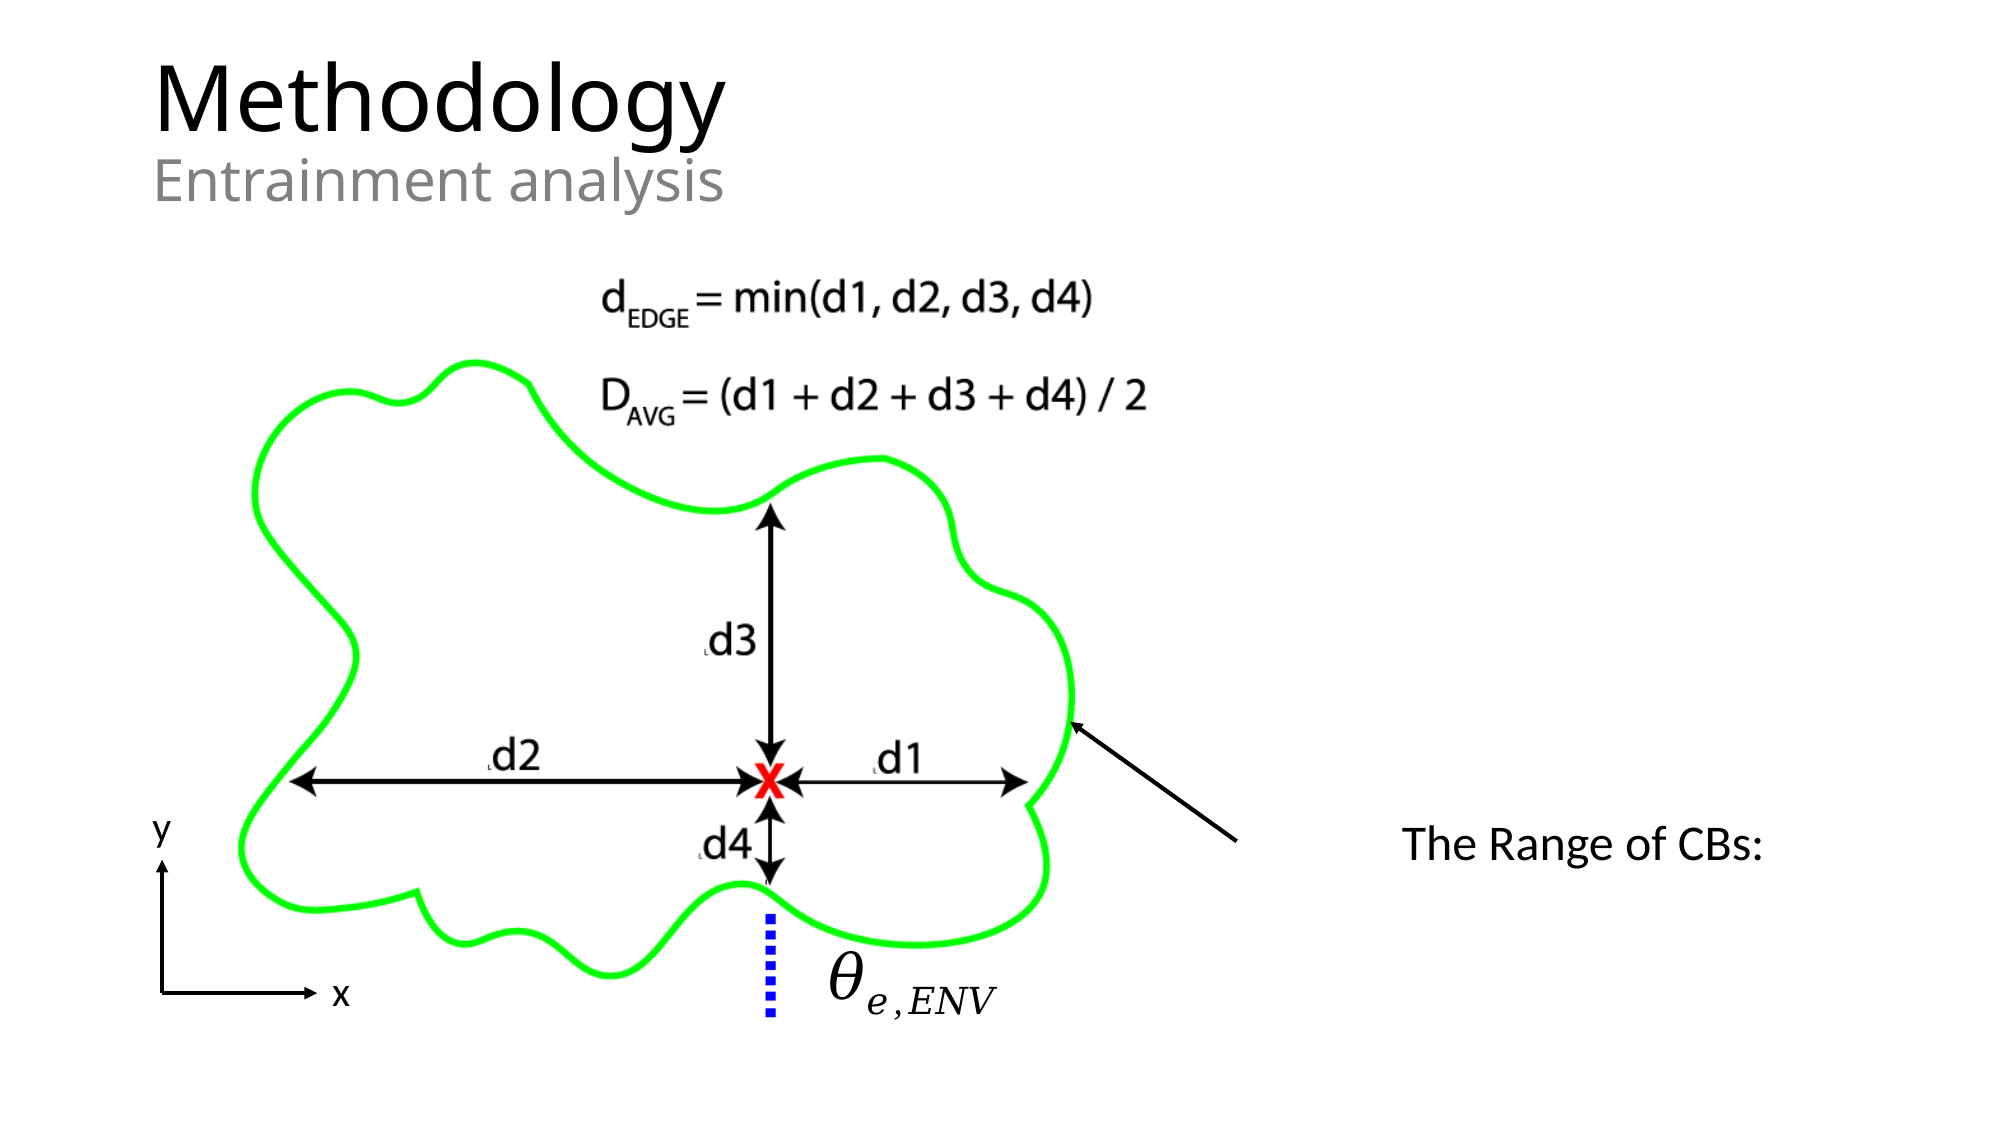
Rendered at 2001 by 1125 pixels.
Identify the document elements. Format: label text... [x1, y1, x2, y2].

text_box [1069, 721, 1237, 842]
title Methodology Entrainment analysis [137, 26, 1863, 242]
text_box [137, 792, 366, 1023]
picture [203, 261, 1172, 1036]
